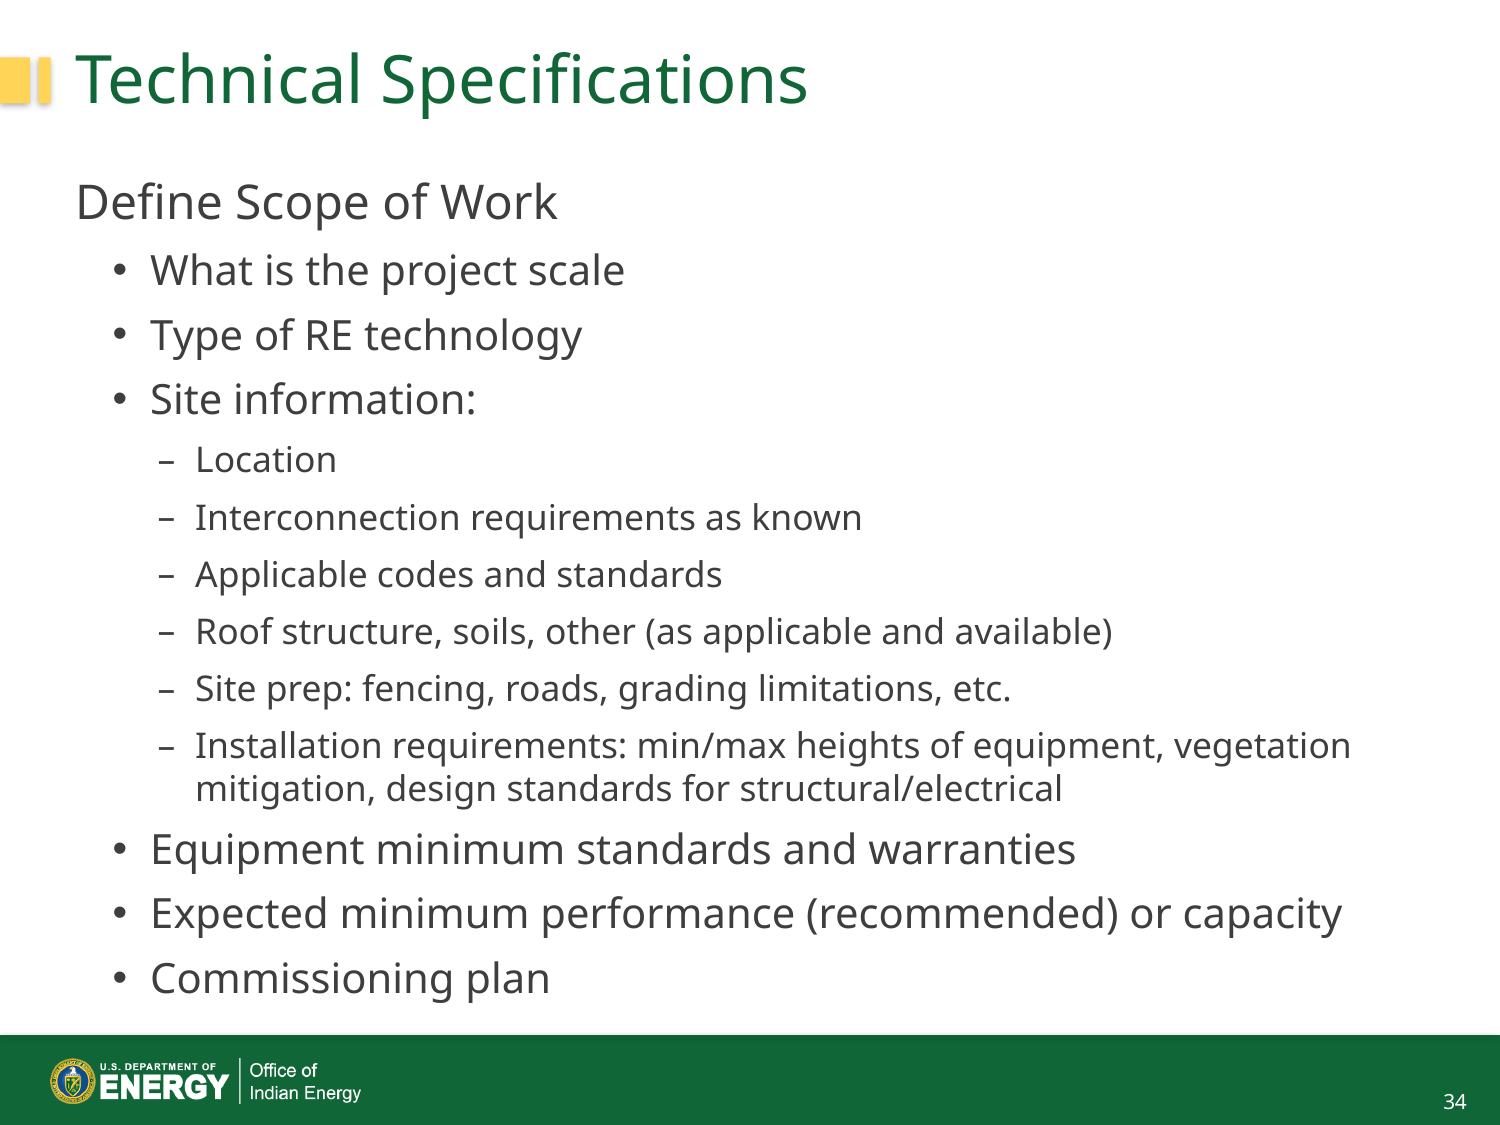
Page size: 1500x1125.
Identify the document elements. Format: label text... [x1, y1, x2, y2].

list Define Scope of Work What is the project scale Type of RE technology Site information: Location Interconnection requirements as known Applicable codes and standards Roof structure, soils, other (as applicable and available) Site prep: fencing, roads, grading limitations, etc. Installation requirements: min/max heights of equipment, vegetation mitigation, design standards for structural/electrical Equipment minimum standards and warranties Expected minimum performance (recommended) or capacity Commissioning plan [60, 164, 1411, 957]
slide_number 34 [1410, 1081, 1500, 1125]
picture [50, 1058, 361, 1104]
title Technical Specifications [60, 28, 1372, 155]
